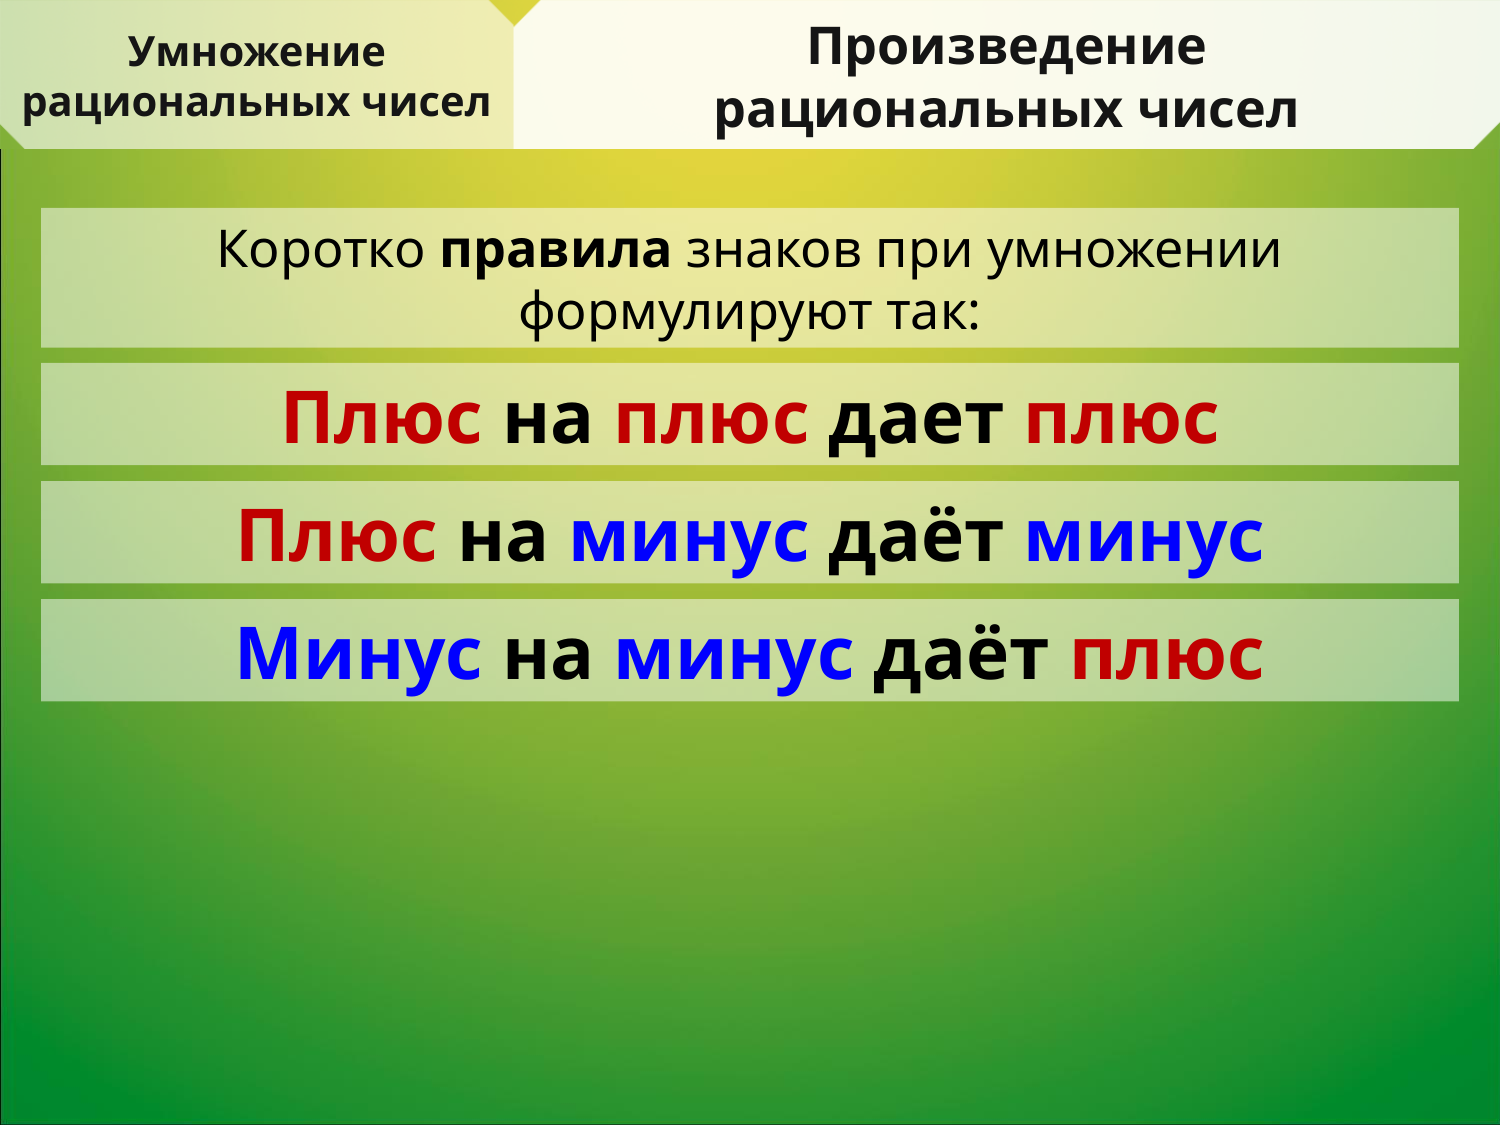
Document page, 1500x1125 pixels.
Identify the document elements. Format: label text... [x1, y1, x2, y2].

picture [0, 0, 1500, 1125]
text_box Коротко правила знаков при умножении формулируют так: [41, 207, 1459, 348]
text_box Плюс на плюс дает плюс [41, 362, 1459, 466]
text_box Плюс на минус даёт минус [41, 481, 1459, 584]
text_box Минус на минус даёт плюс [41, 599, 1459, 702]
